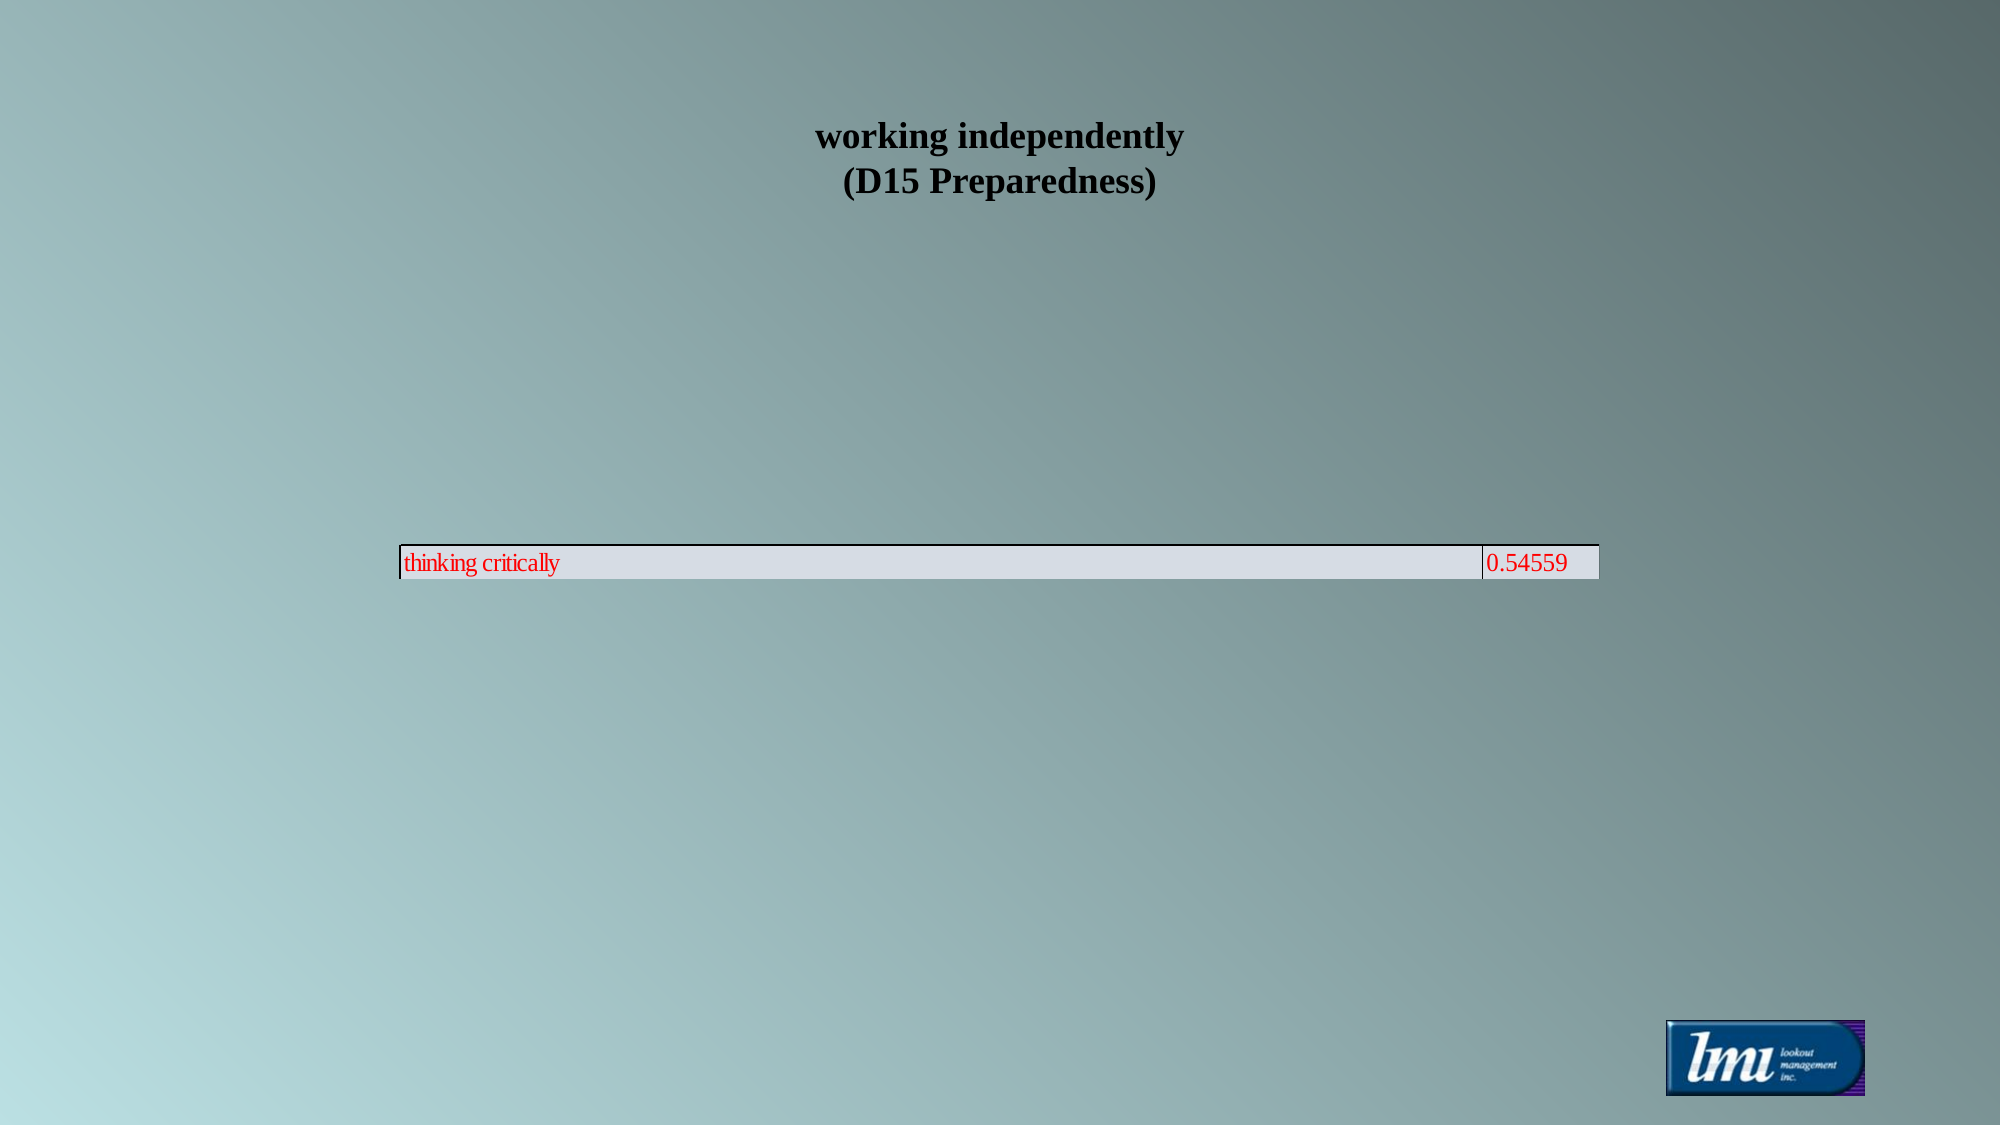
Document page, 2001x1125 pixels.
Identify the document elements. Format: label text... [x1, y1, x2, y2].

picture [1666, 1020, 1865, 1096]
picture [399, 544, 1601, 581]
text_box working independently (D15 Preparedness) [270, 104, 1730, 209]
